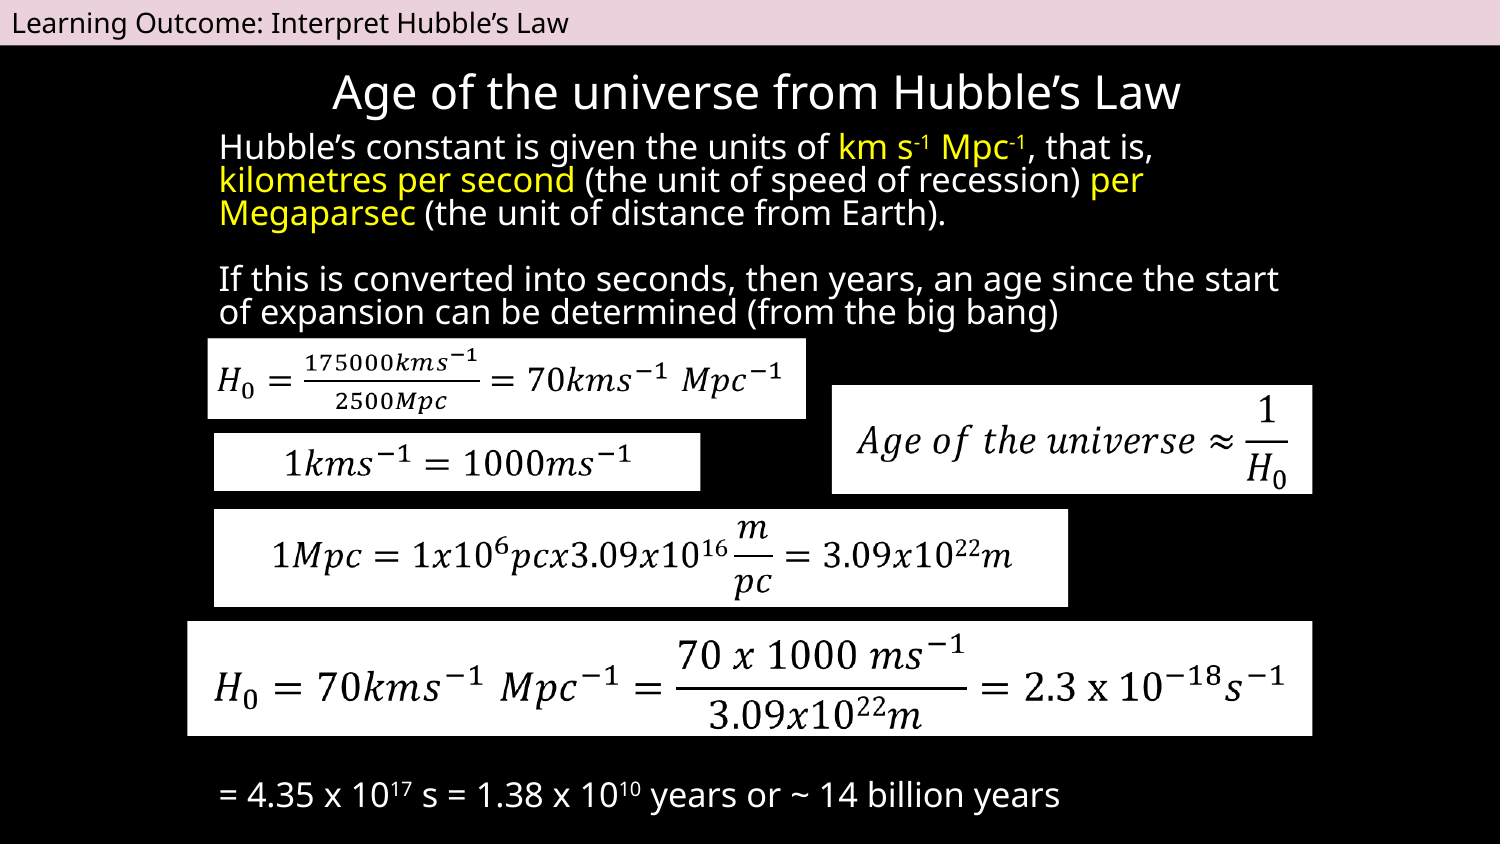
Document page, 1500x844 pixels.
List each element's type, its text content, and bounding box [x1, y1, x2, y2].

text_box = 4.35 x 1017 s = 1.38 x 1010 years or ~ 14 billion years [207, 775, 1293, 822]
text_box [214, 509, 1069, 607]
text_box [207, 339, 806, 420]
text_box Learning Outcome: Interpret Hubble’s Law [0, 0, 1500, 46]
title Age of the universe from Hubble’s Law [243, 46, 1271, 127]
text_box [187, 621, 1313, 736]
text_box [831, 385, 1313, 494]
text_box [214, 433, 701, 491]
list Hubble’s constant is given the units of km s-1 Mpc-1, that is, kilometres per second (the unit of speed of recession) per Megaparsec (the unit of distance from Earth). If this is converted into seconds, then years, an age since the start of expansion can be determined (from the big bang) [207, 127, 1293, 339]
